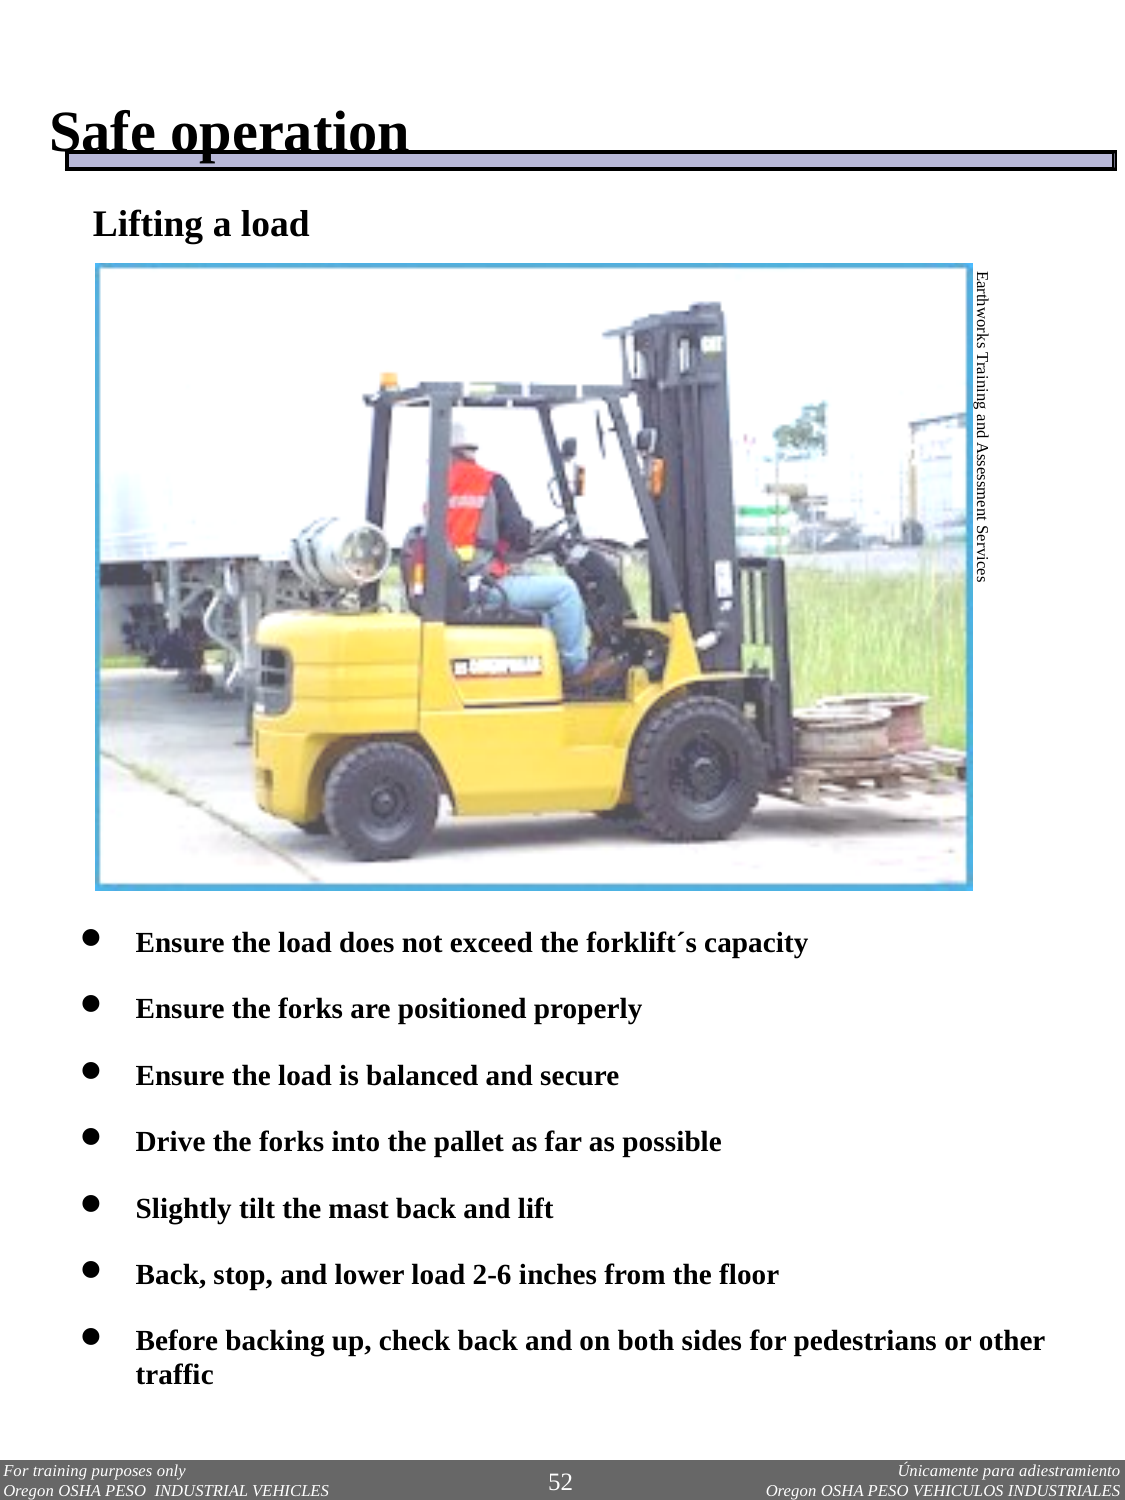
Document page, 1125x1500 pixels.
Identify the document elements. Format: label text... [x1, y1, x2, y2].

text_box Lifting a load [78, 195, 879, 253]
text_box Ensure the load does not exceed the forklift´s capacity Ensure the forks are positioned properly Ensure the load is balanced and secure Drive the forks into the pallet as far as possible Slightly tilt the mast back and lift Back, stop, and lower load 2-6 inches from the floor Before backing up, check back and on both sides for pedestrians or other traffic [64, 918, 1065, 1399]
text_box Safe operation [34, 85, 963, 171]
text_box [963, 151, 1116, 171]
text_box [95, 255, 996, 891]
